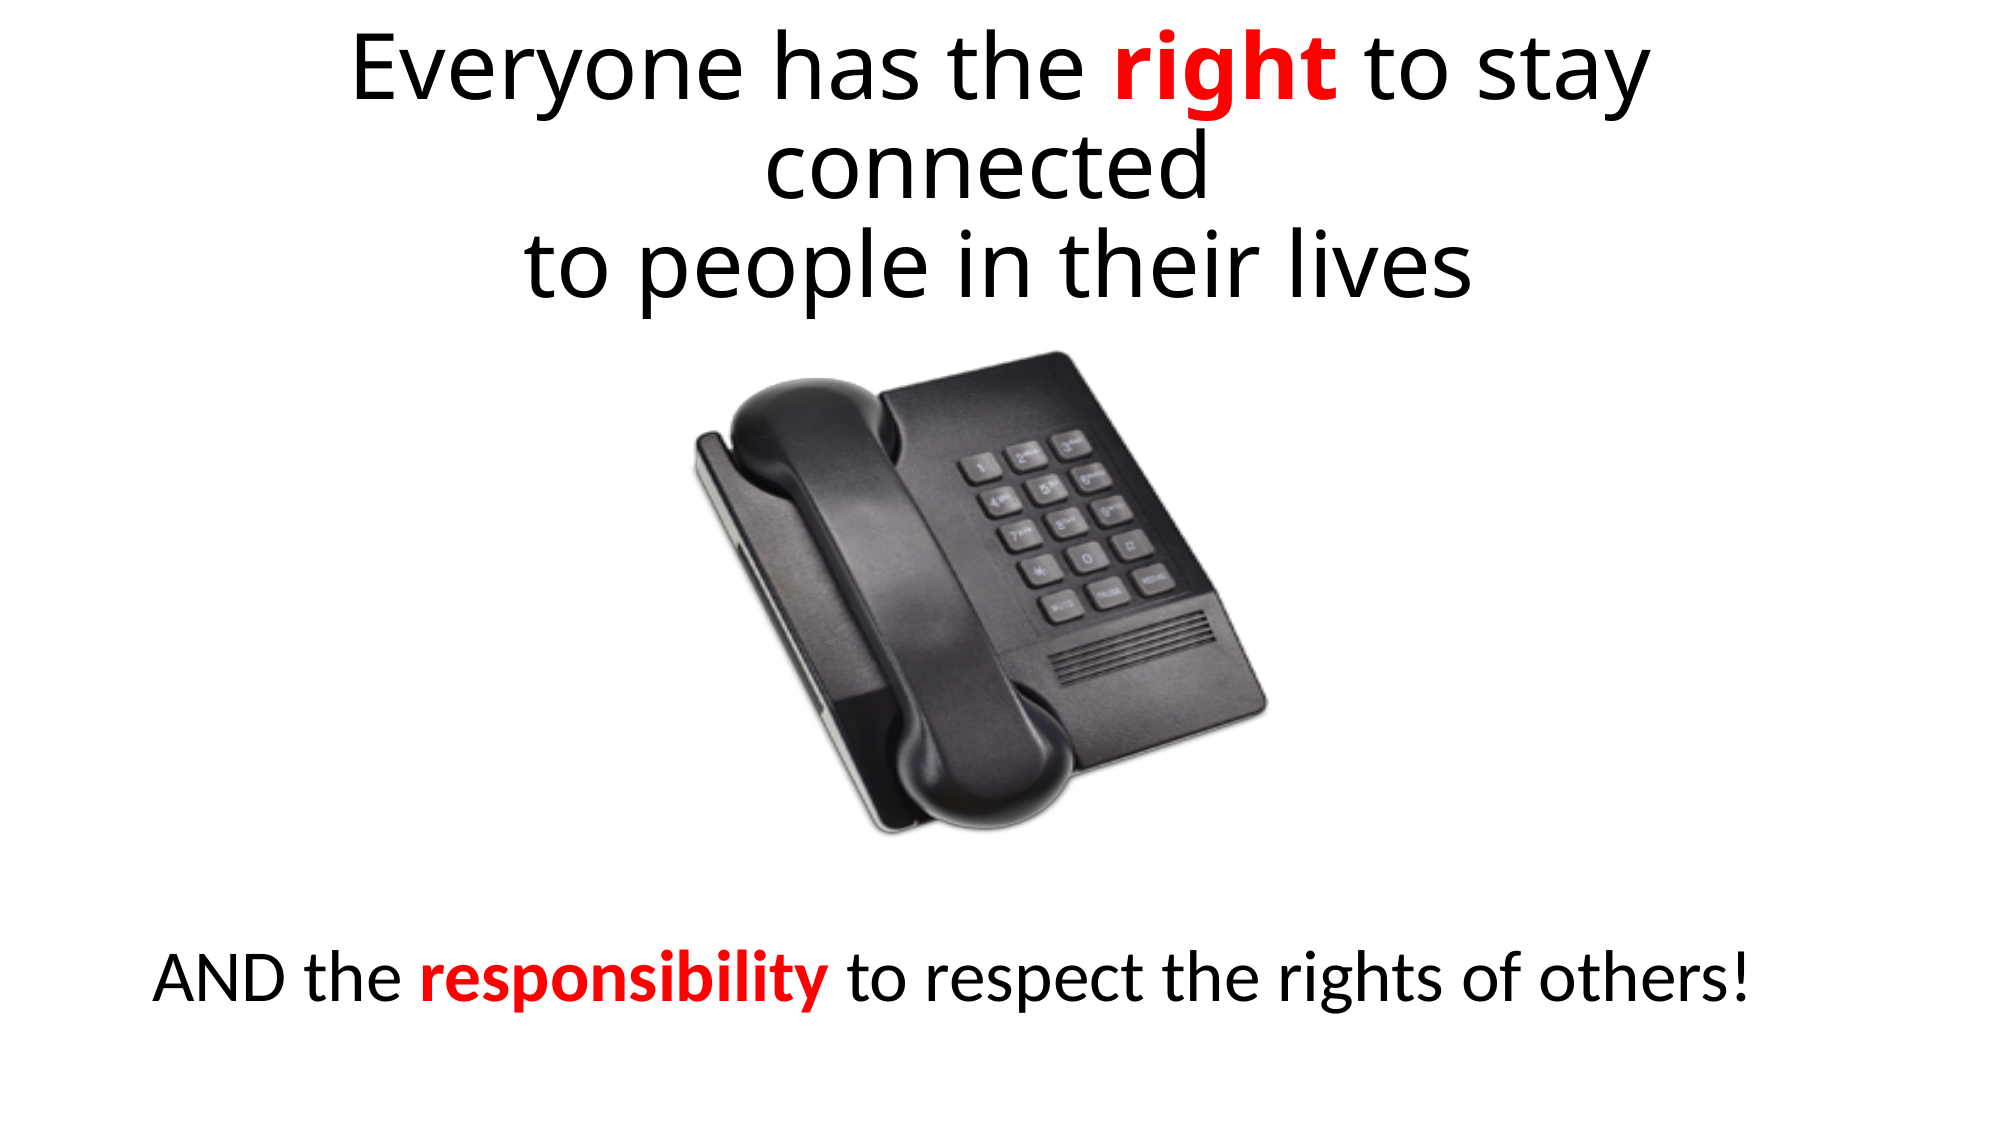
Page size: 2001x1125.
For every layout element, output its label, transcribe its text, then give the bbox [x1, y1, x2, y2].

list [541, 291, 1425, 907]
title Everyone has the right to stay connected to people in their lives [137, 59, 1863, 278]
text_box AND the responsibility to respect the rights of others! [137, 920, 1863, 1024]
